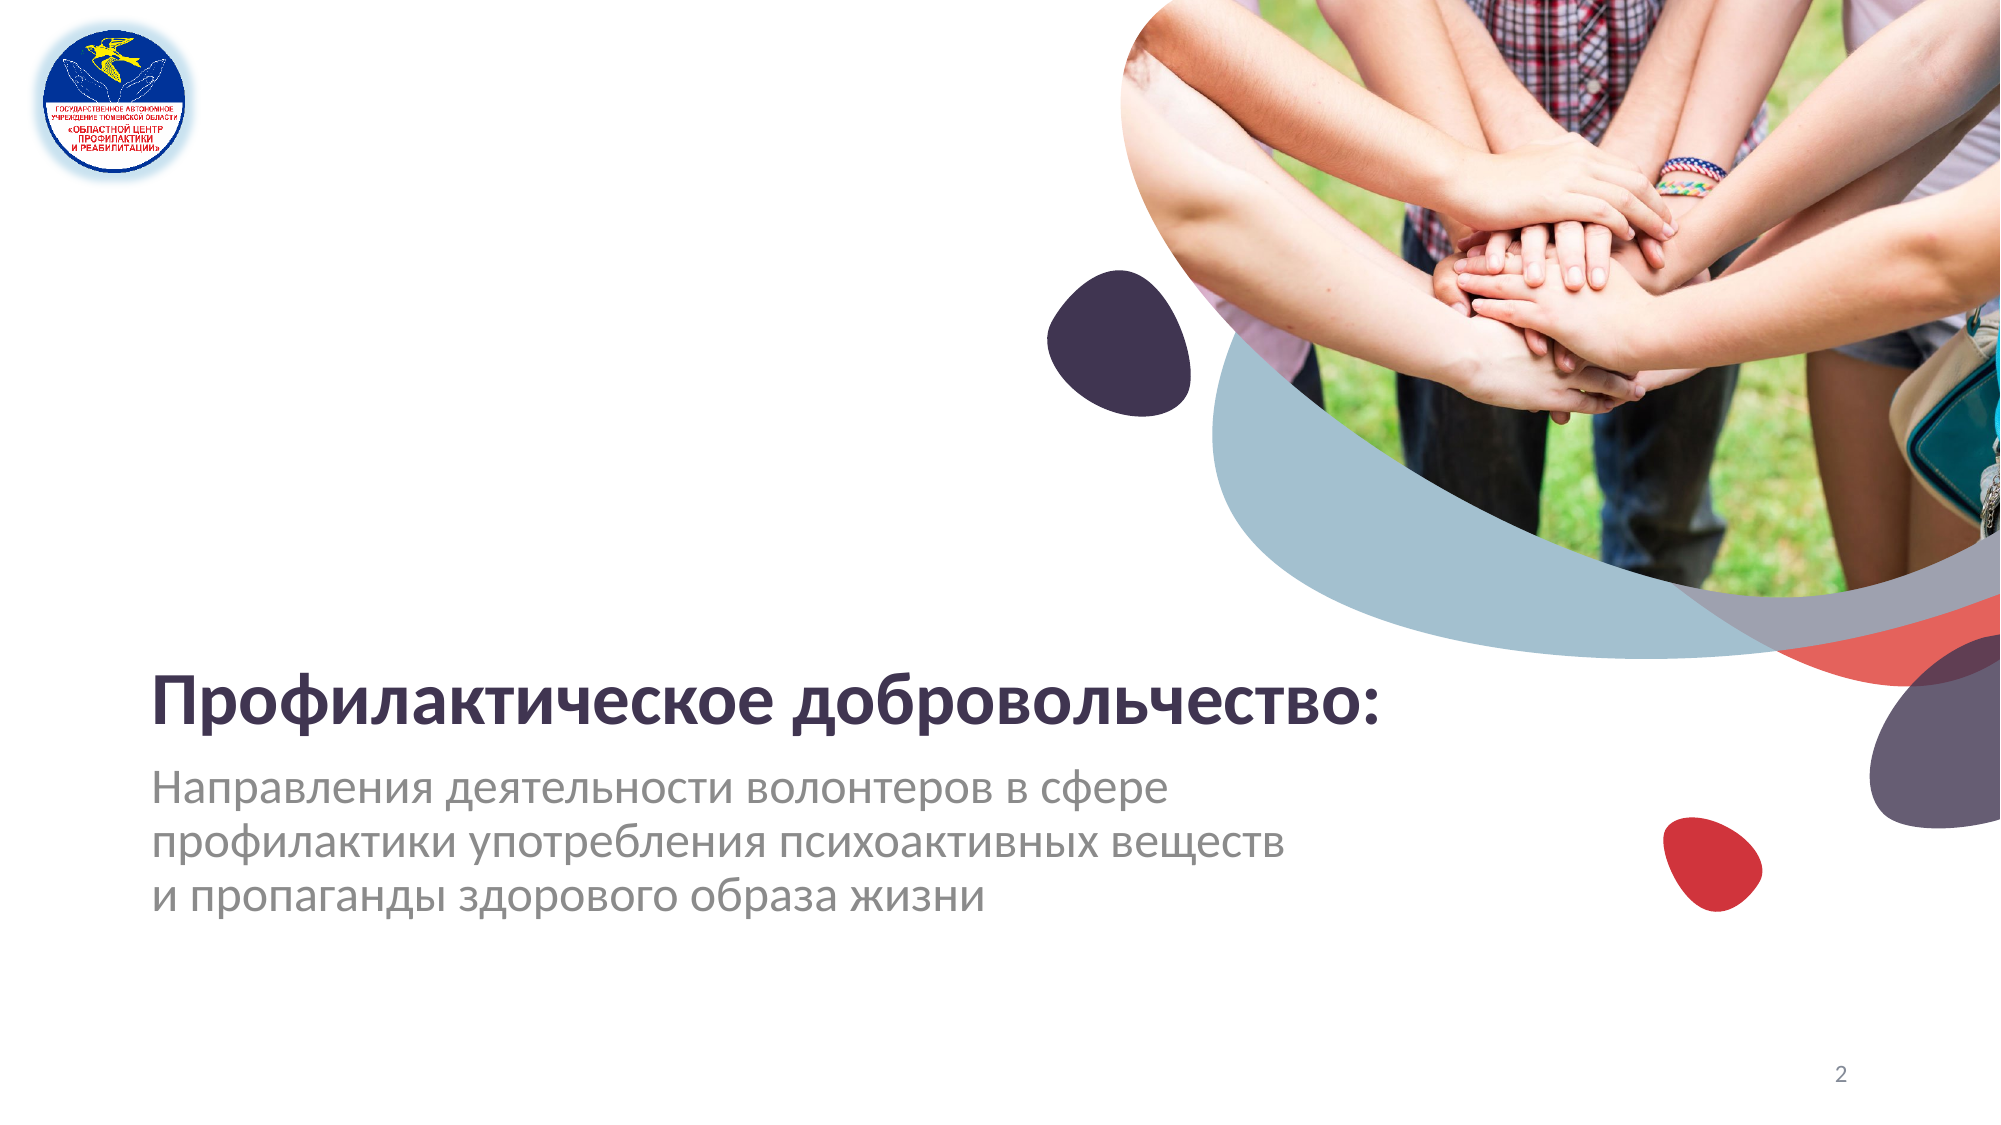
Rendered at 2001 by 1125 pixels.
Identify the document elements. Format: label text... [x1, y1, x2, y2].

slide_number 2 [1412, 1042, 1863, 1103]
picture [1120, 0, 2000, 598]
title Профилактическое добровольчество: [136, 280, 1862, 749]
list Направления деятельности волонтеров в сфере профилактики употребления психоактивных веществ и пропаганды здорового образа жизни [136, 752, 1308, 929]
picture [43, 30, 185, 173]
